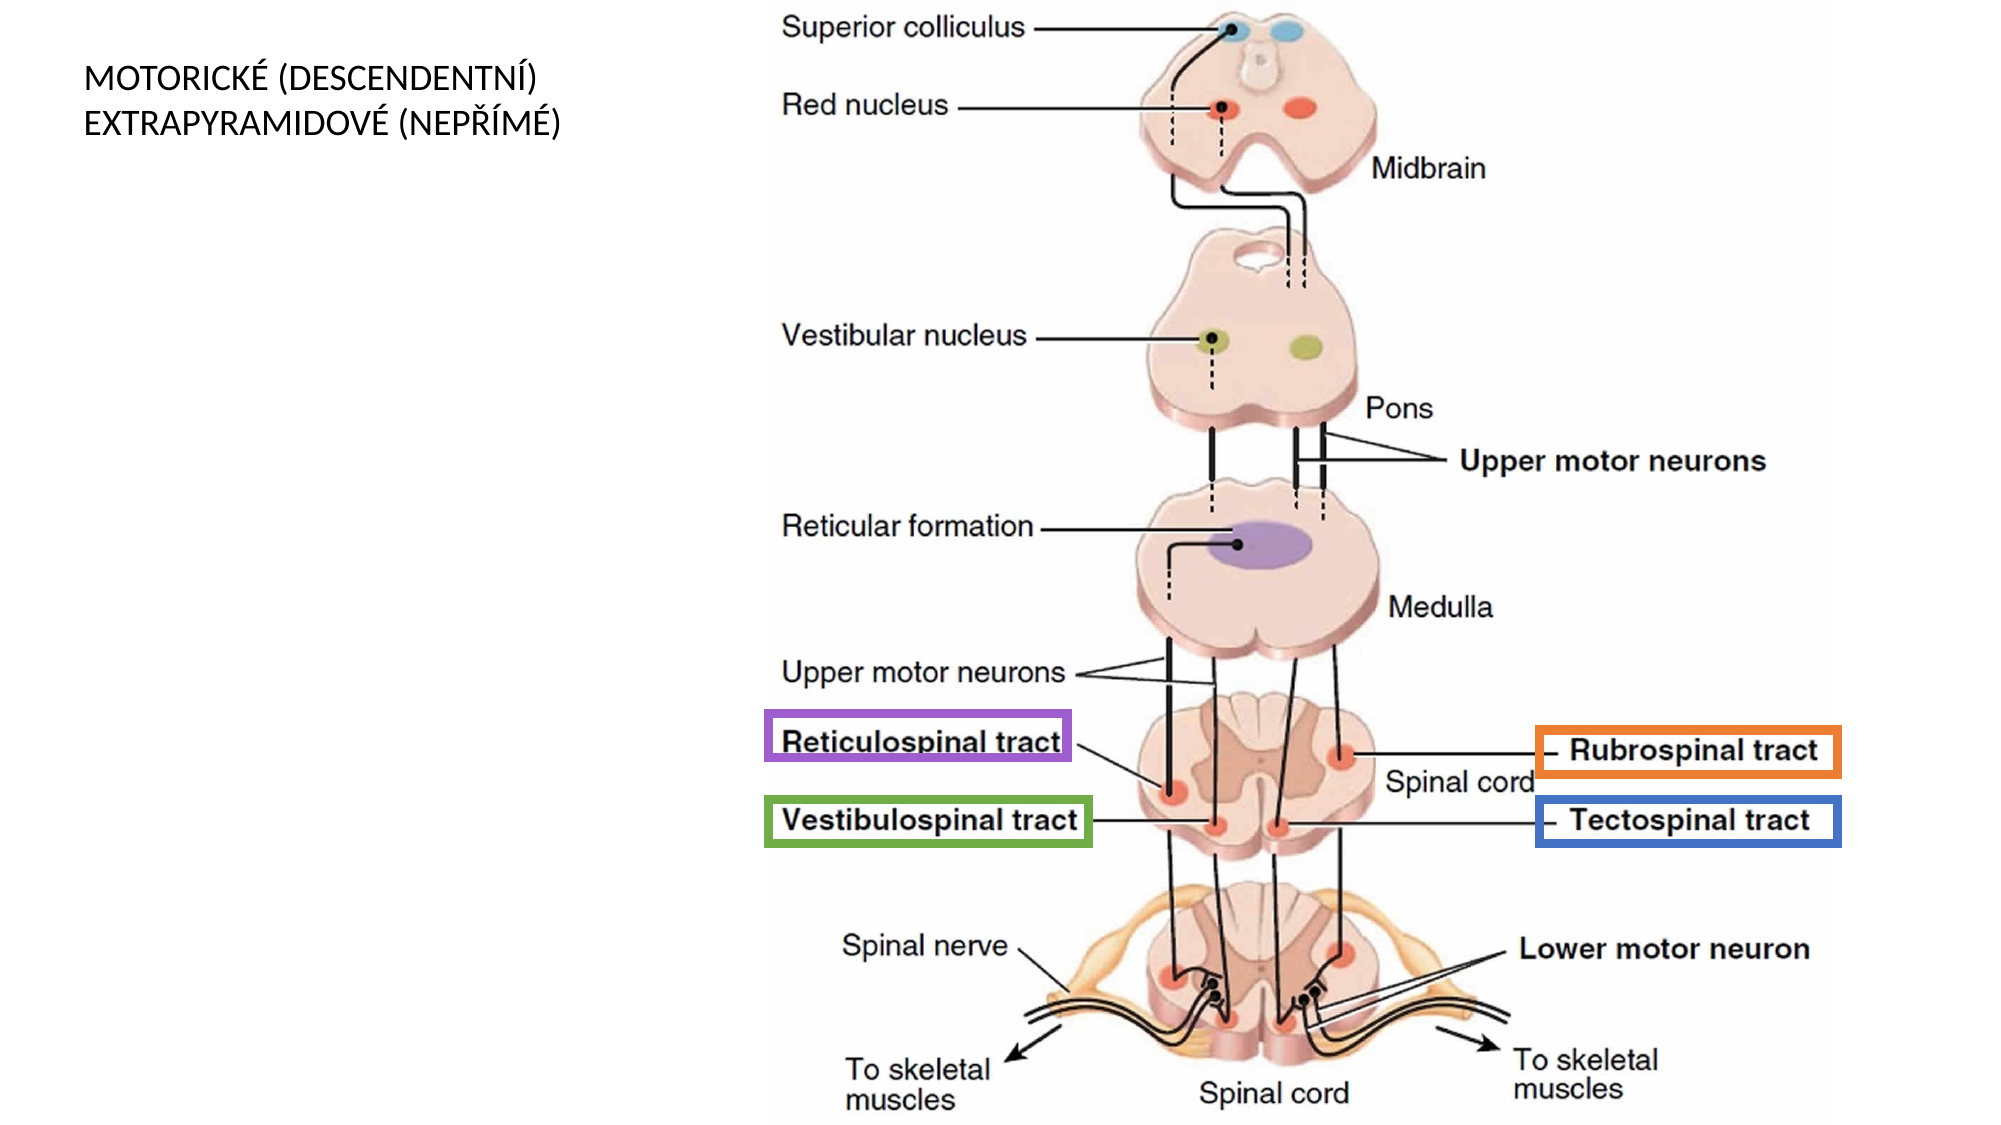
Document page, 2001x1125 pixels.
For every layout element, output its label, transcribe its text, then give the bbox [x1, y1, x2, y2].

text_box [765, 0, 1838, 1125]
text_box MOTORICKÉ (DESCENDENTNÍ) EXTRAPYRAMIDOVÉ (NEPŘÍMÉ) [69, 45, 607, 151]
